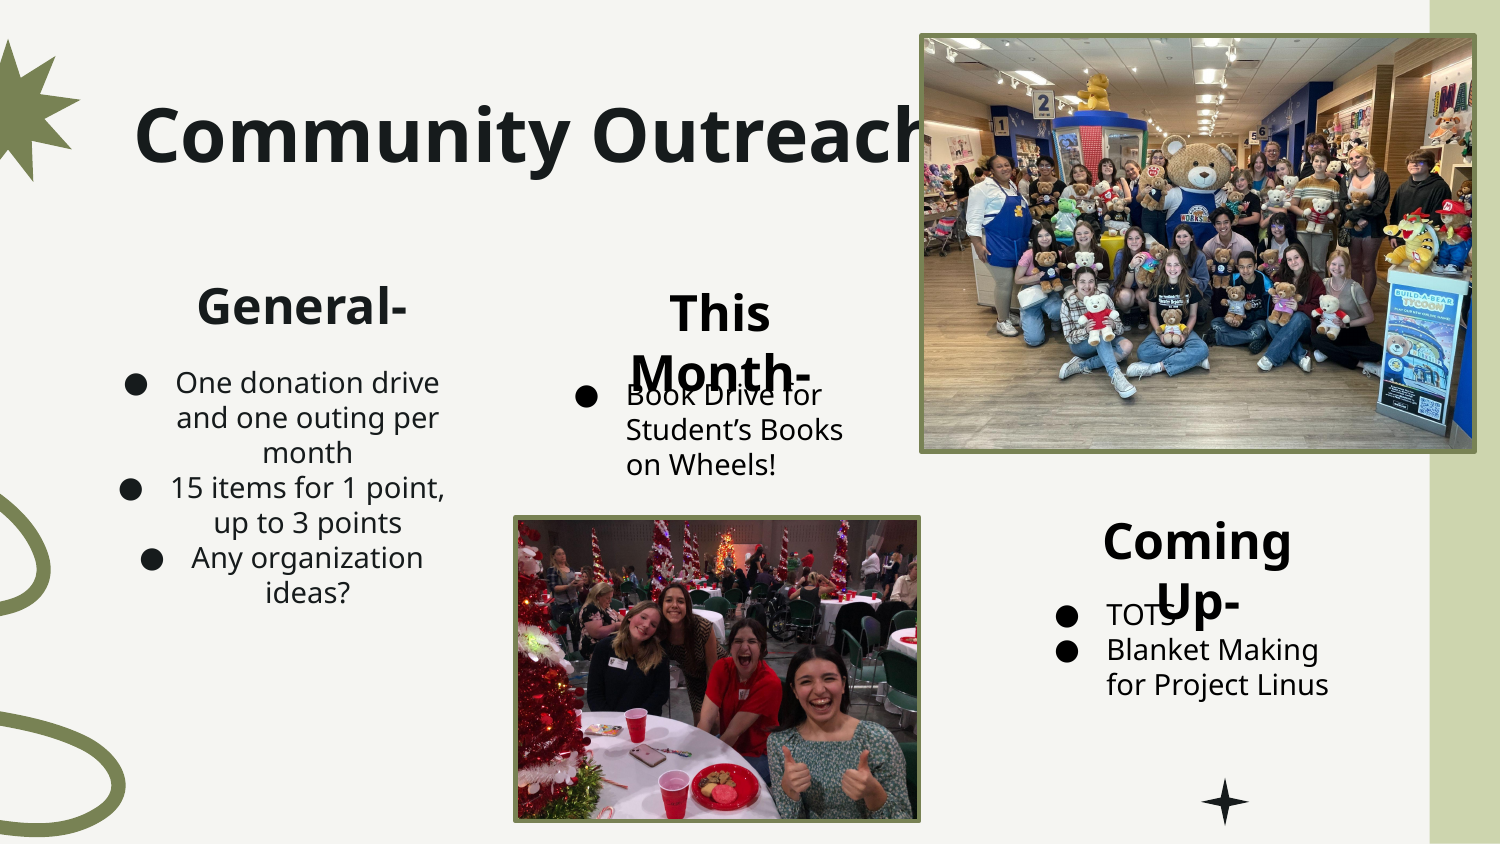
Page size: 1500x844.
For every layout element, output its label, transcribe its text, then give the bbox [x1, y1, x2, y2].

text_box One donation drive and one outing per month 15 items for 1 point, up to 3 points Any organization ideas? [73, 349, 468, 495]
text_box TOTS Blanket Making for Project Linus [1016, 581, 1380, 844]
title Community Outreach [118, 72, 918, 182]
text_box General- [104, 284, 500, 350]
text_box Coming Up- [1038, 494, 1358, 568]
text_box This Month- [560, 265, 881, 340]
picture [517, 519, 917, 819]
picture [923, 37, 1473, 450]
text_box Book Drive for Student’s Books on Wheels! [535, 361, 899, 515]
